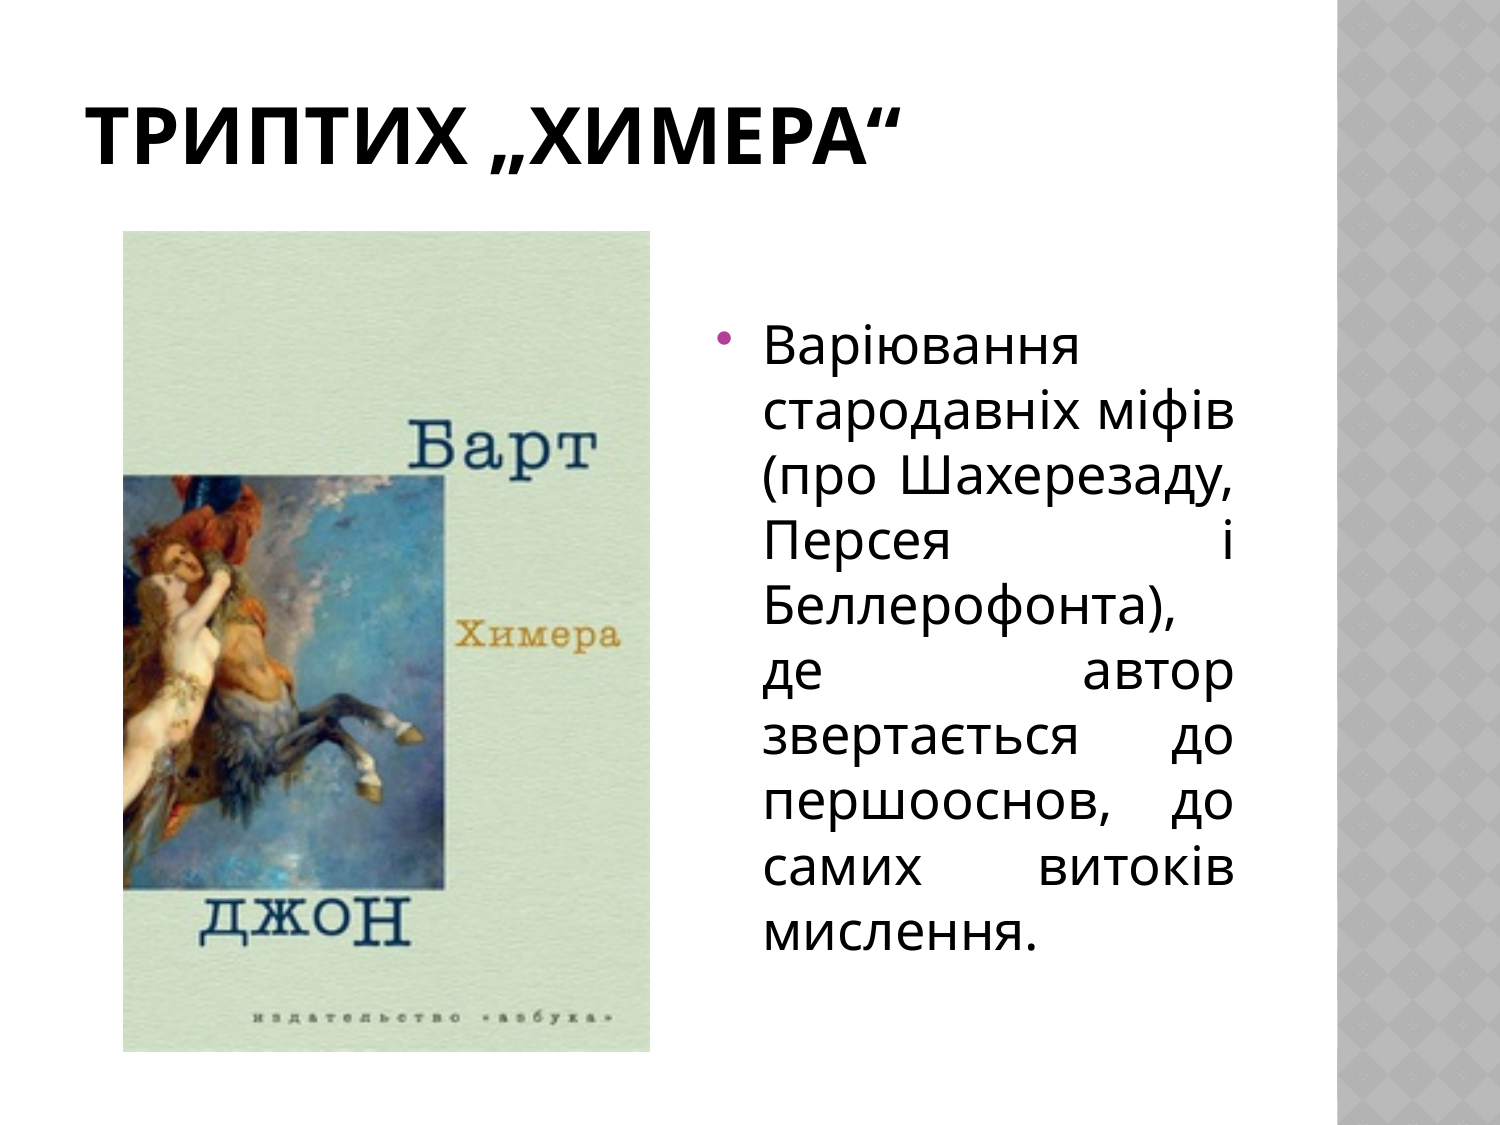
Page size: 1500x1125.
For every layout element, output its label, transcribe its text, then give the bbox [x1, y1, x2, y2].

picture [123, 231, 650, 1052]
list Варіювання стародавніх міфів (про Шахерезаду, Персея і Беллерофонта), де автор звертається до першооснов, до самих витоків мислення. [702, 302, 1251, 1024]
title Триптих „Химера“ [76, 66, 1265, 181]
